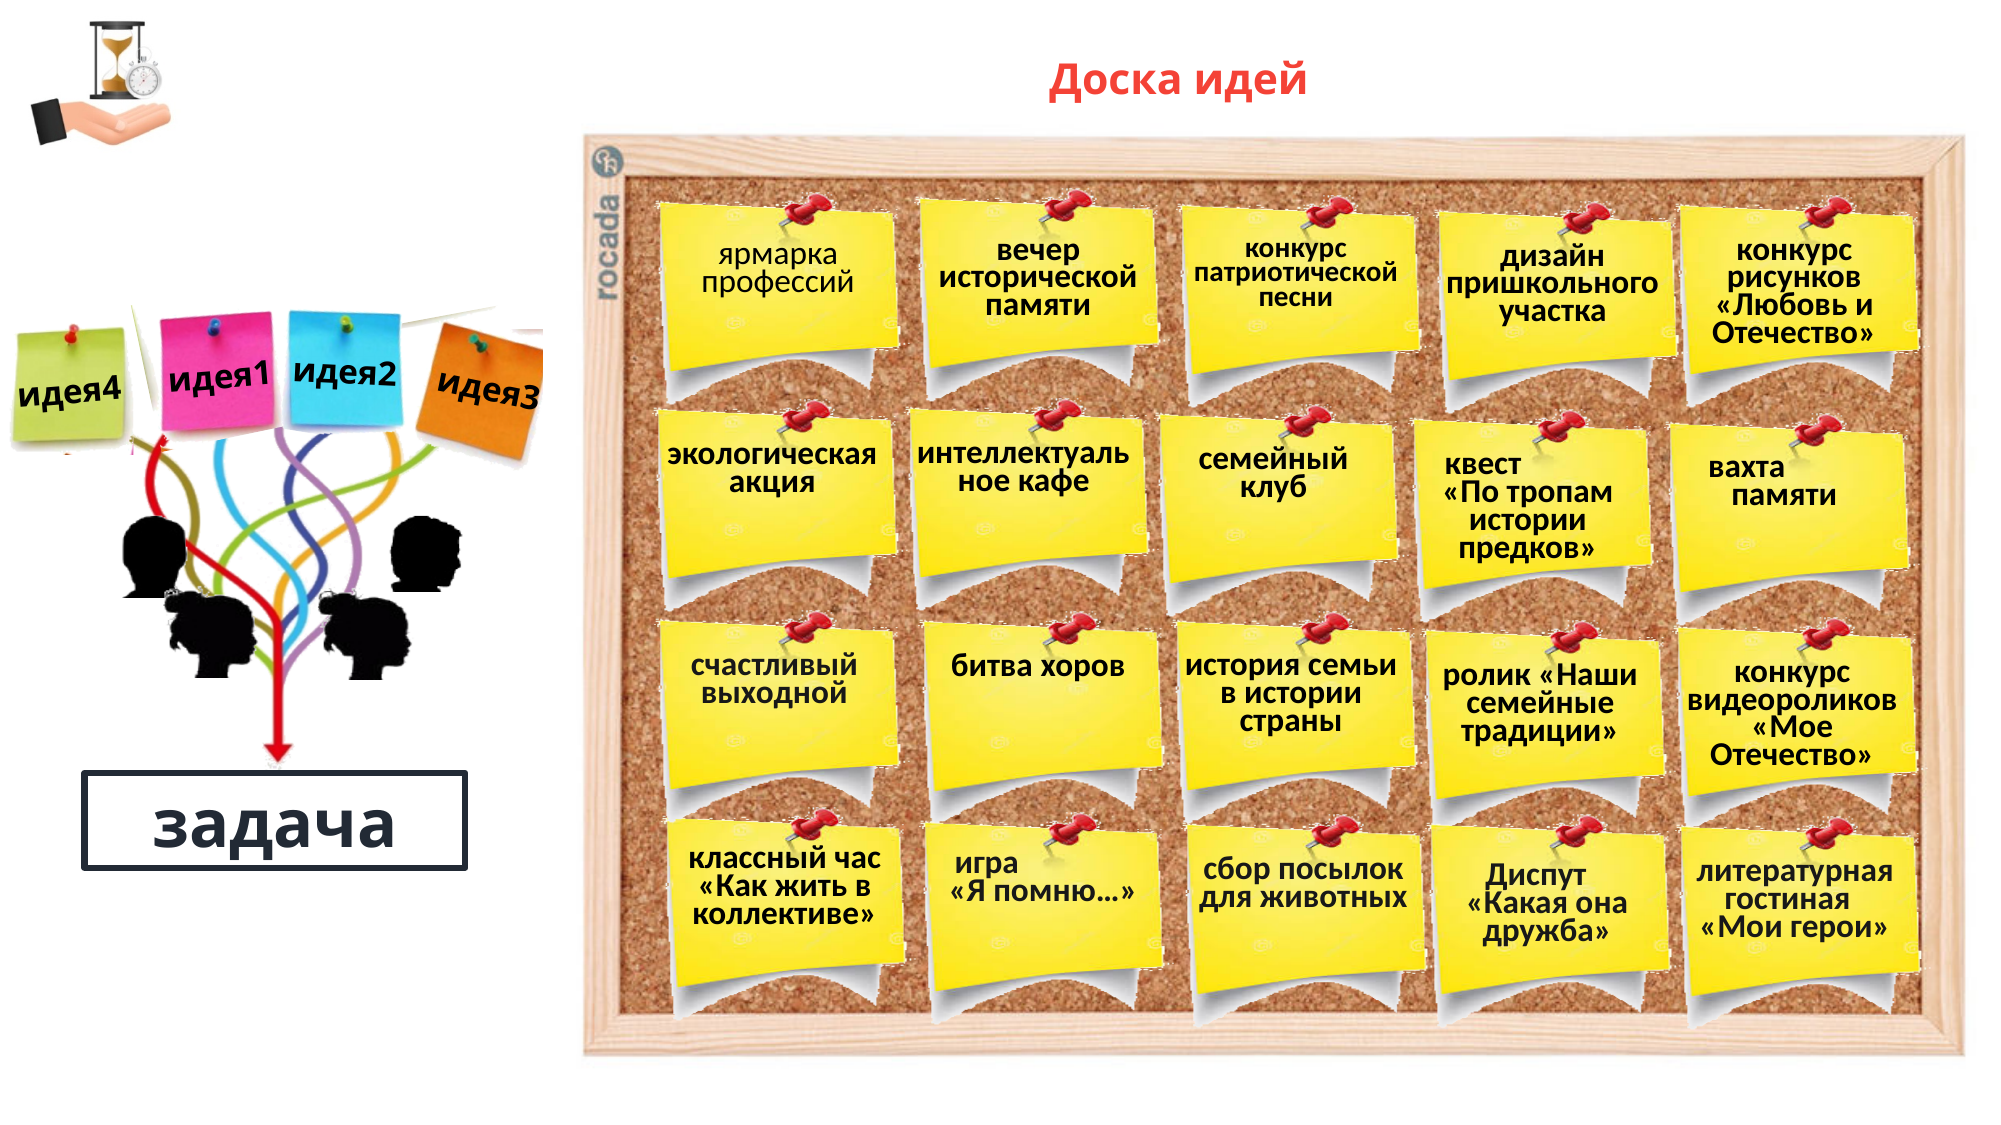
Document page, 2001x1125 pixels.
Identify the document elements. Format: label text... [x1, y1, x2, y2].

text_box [0, 269, 543, 791]
picture [0, 0, 201, 167]
picture [543, 98, 1998, 1091]
text_box задача [84, 791, 466, 868]
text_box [616, 180, 1945, 1027]
title Доска идей [573, 50, 1786, 98]
